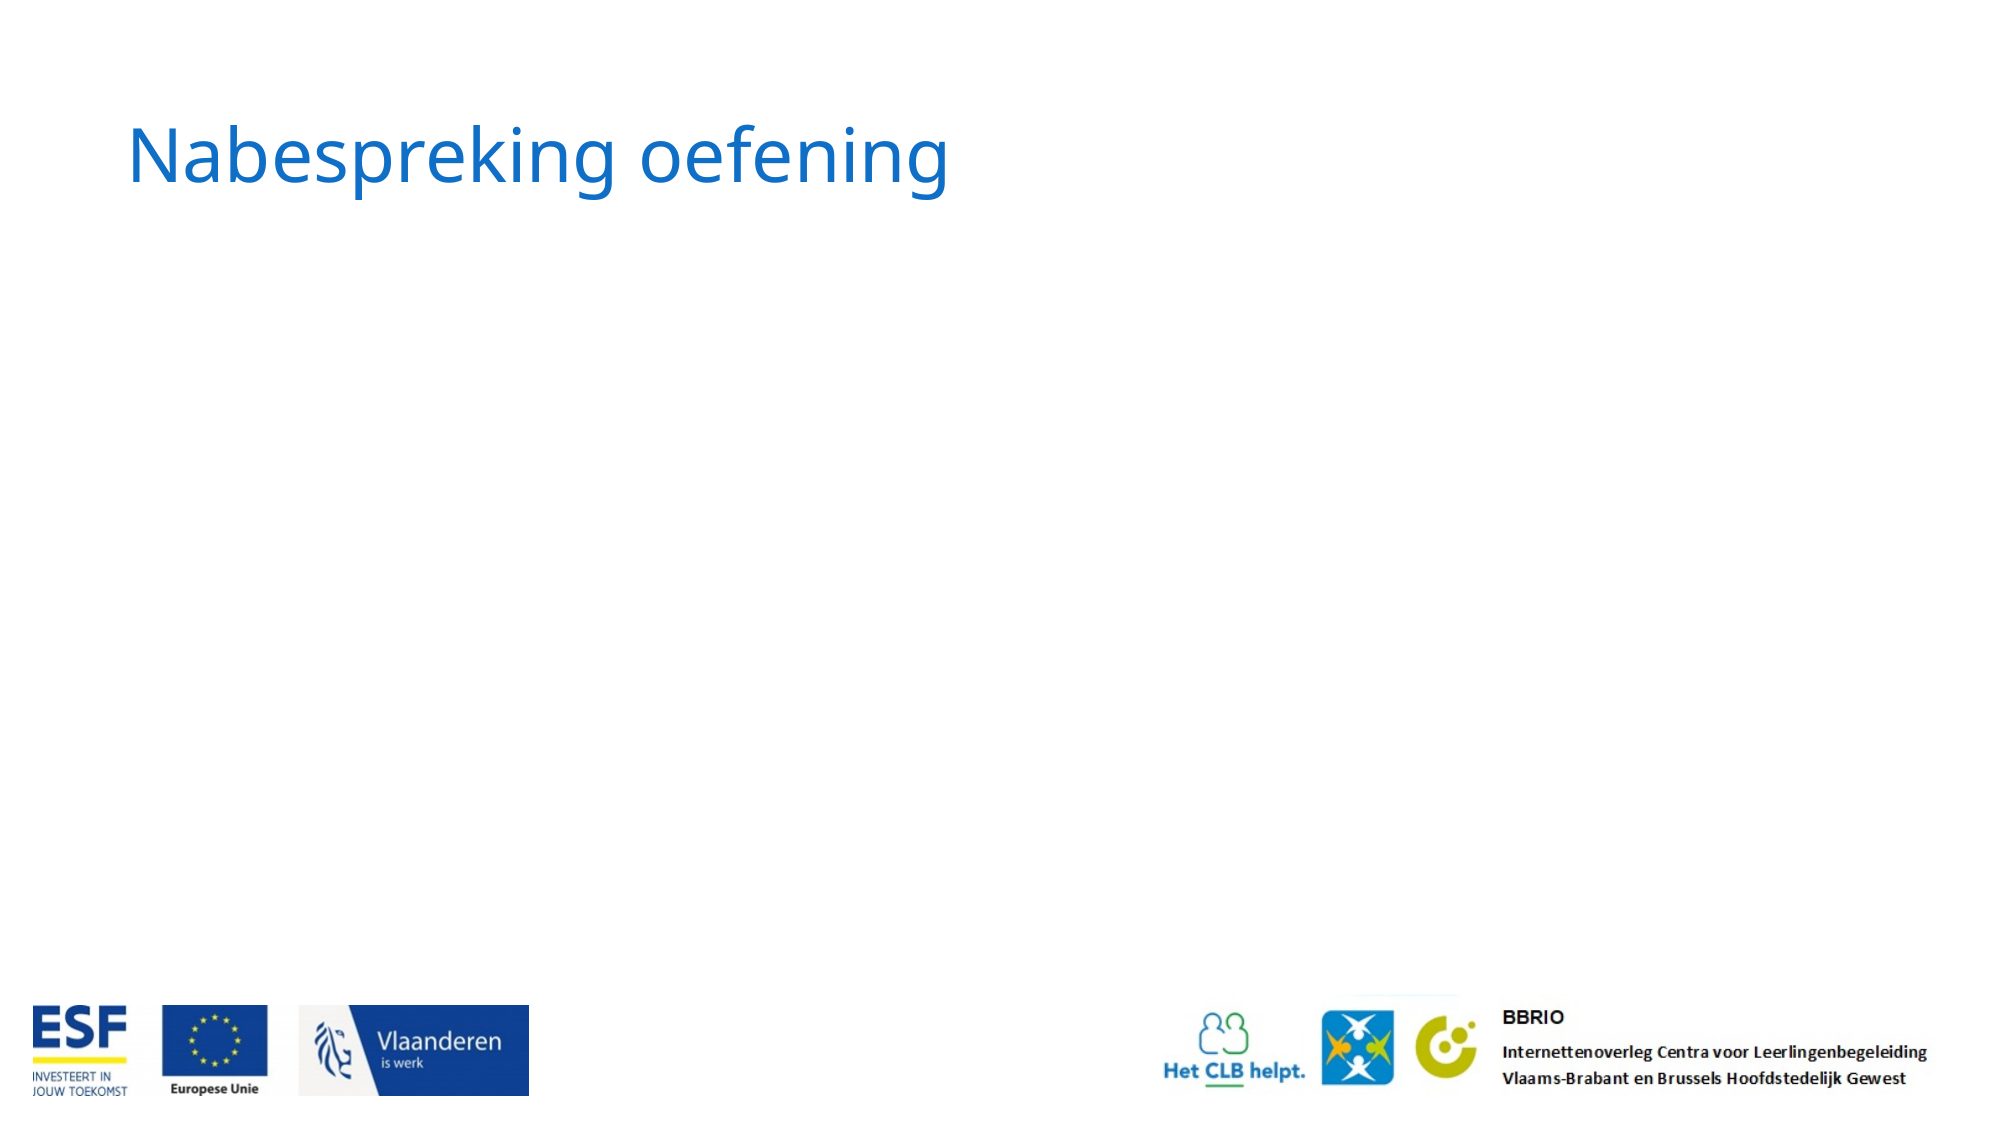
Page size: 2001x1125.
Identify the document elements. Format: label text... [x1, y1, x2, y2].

picture [33, 1005, 529, 1096]
picture [1144, 994, 1943, 1108]
title Nabespreking oefening [111, 99, 1522, 317]
